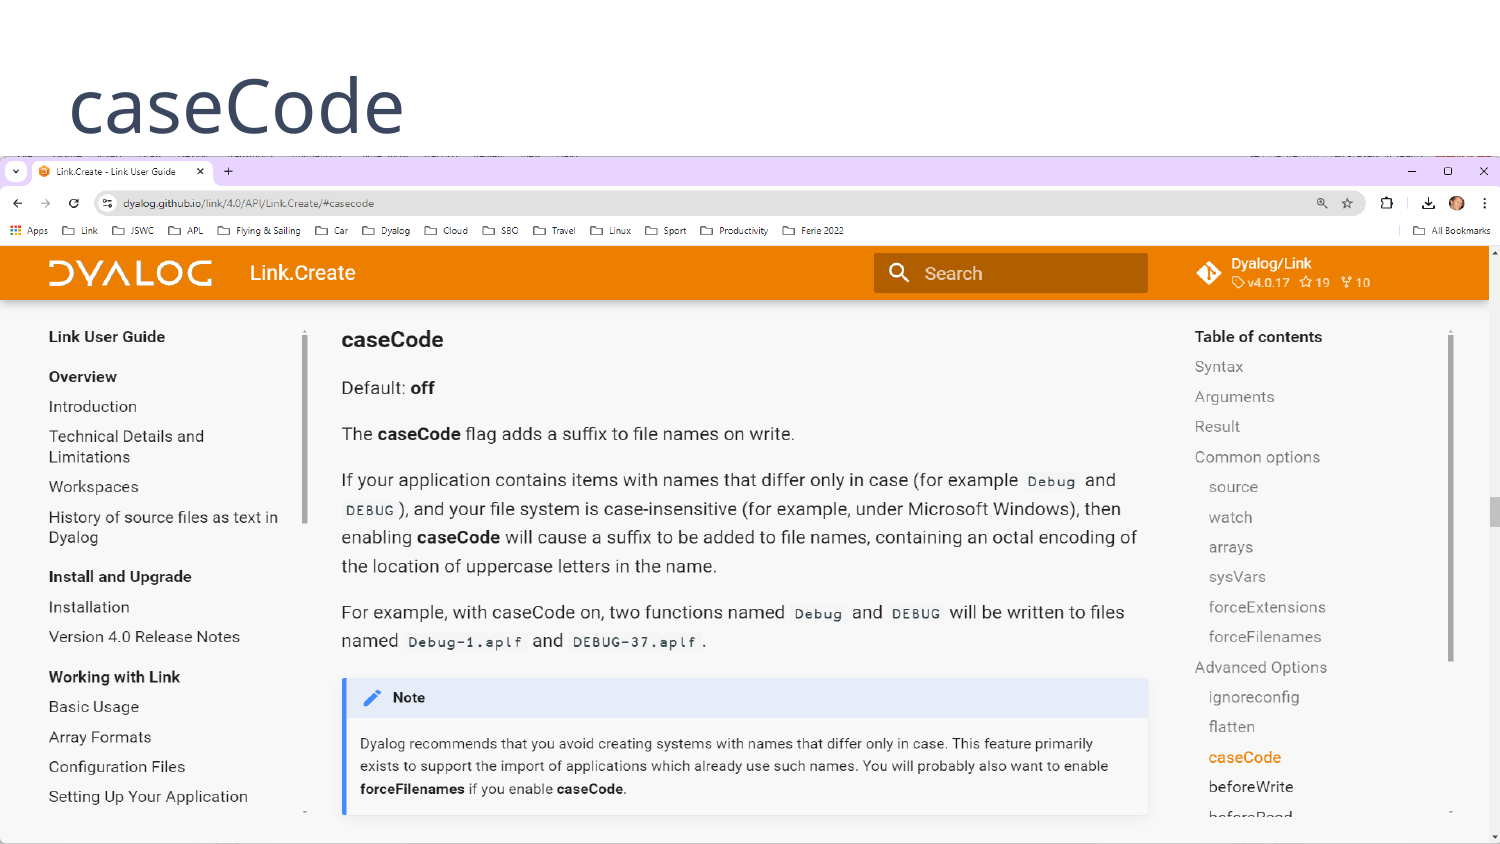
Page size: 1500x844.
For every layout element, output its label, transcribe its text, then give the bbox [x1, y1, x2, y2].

title caseCode [53, 43, 1429, 154]
picture [0, 156, 1500, 844]
